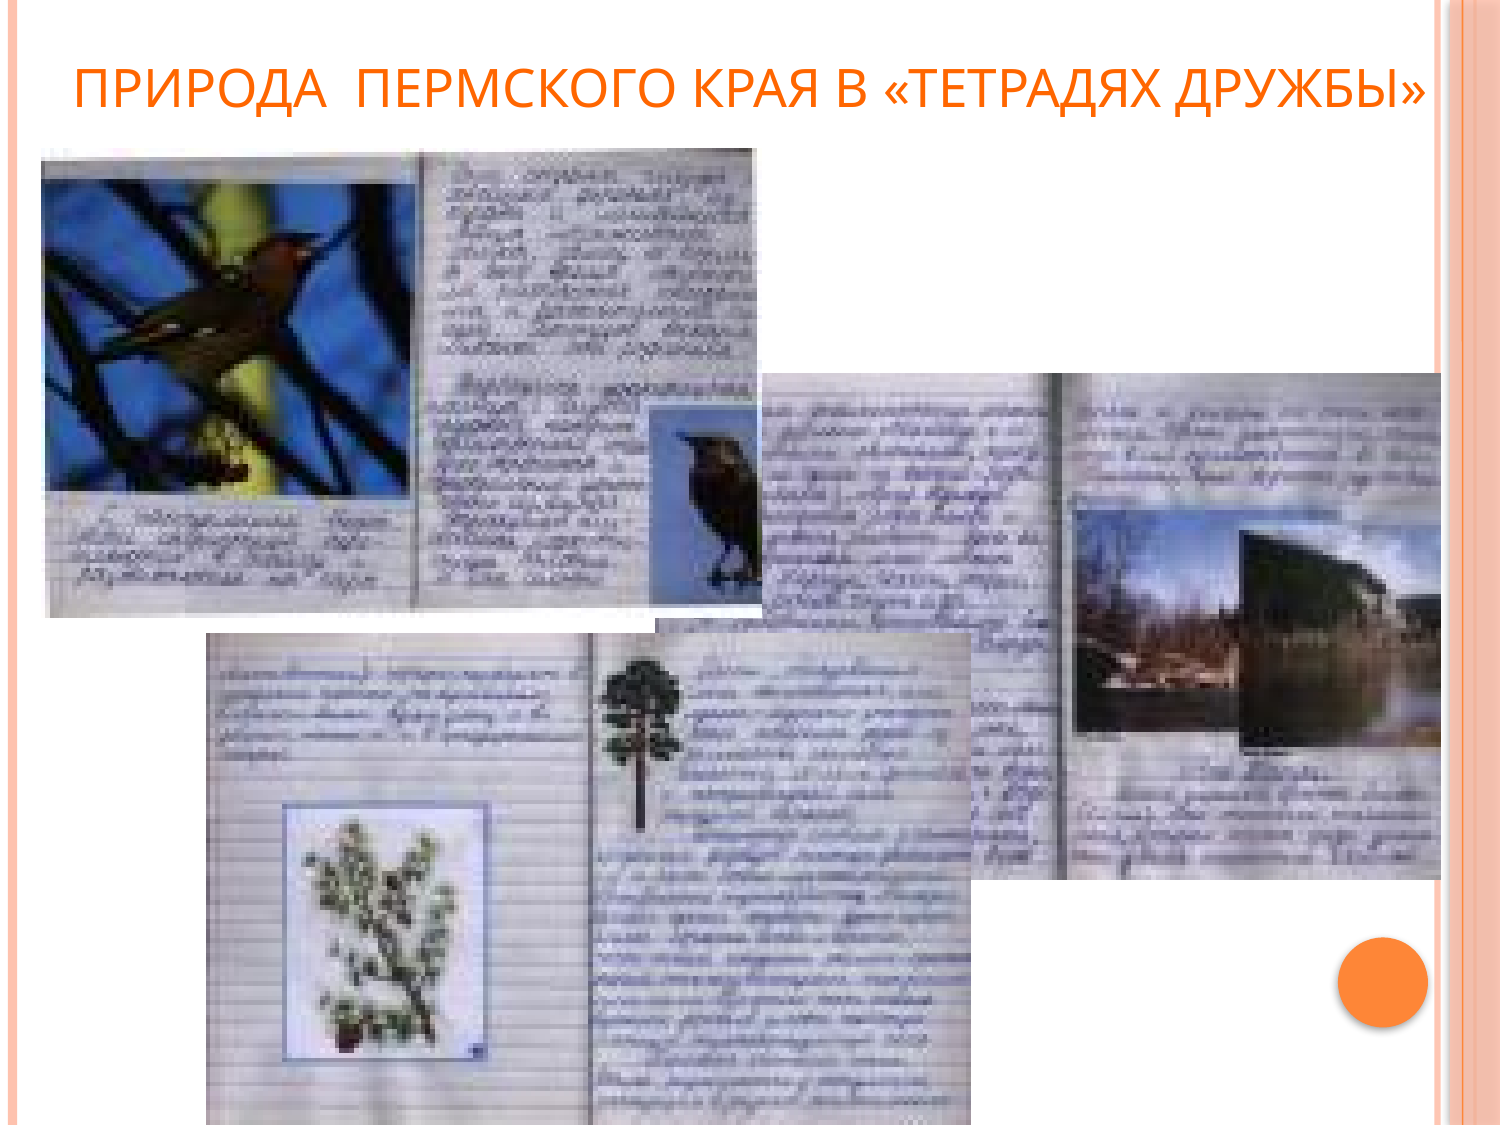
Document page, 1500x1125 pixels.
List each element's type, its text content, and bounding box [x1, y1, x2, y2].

title Природа Пермского края в «Тетрадях Дружбы» [0, 0, 1500, 126]
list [761, 372, 1442, 880]
picture [40, 148, 763, 618]
picture [206, 632, 971, 1125]
